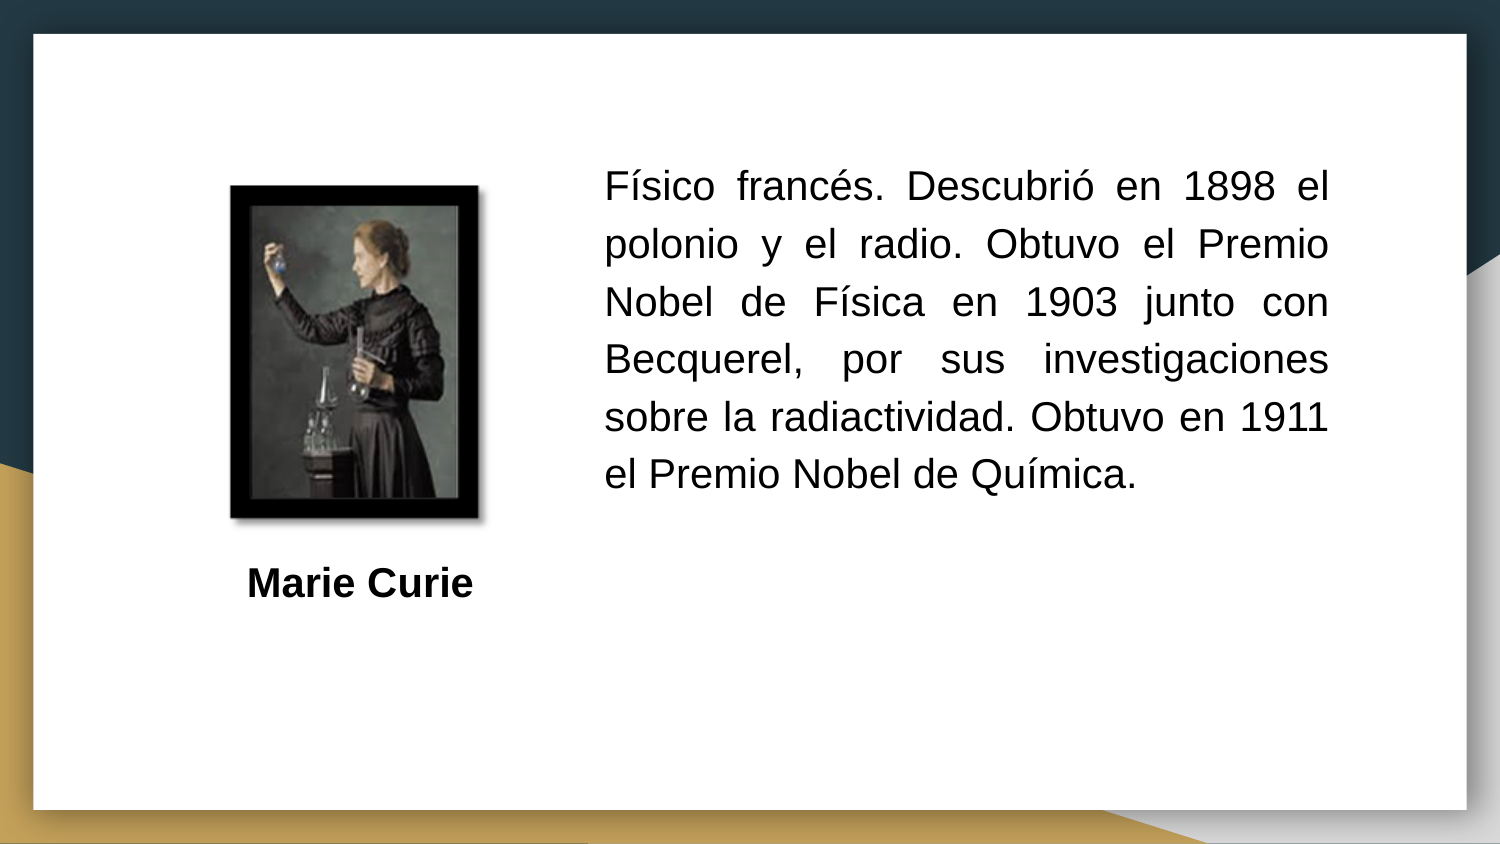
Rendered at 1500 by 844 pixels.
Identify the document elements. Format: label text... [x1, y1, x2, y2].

picture [226, 181, 495, 534]
title Marie Curie [206, 533, 515, 690]
list Físico francés. Descubrió en 1898 el polonio y el radio. Obtuvo el Premio Nobel de Física en 1903 junto con Becquerel, por sus investigaciones sobre la radiactividad. Obtuvo en 1911 el Premio Nobel de Química. [589, 136, 1345, 539]
